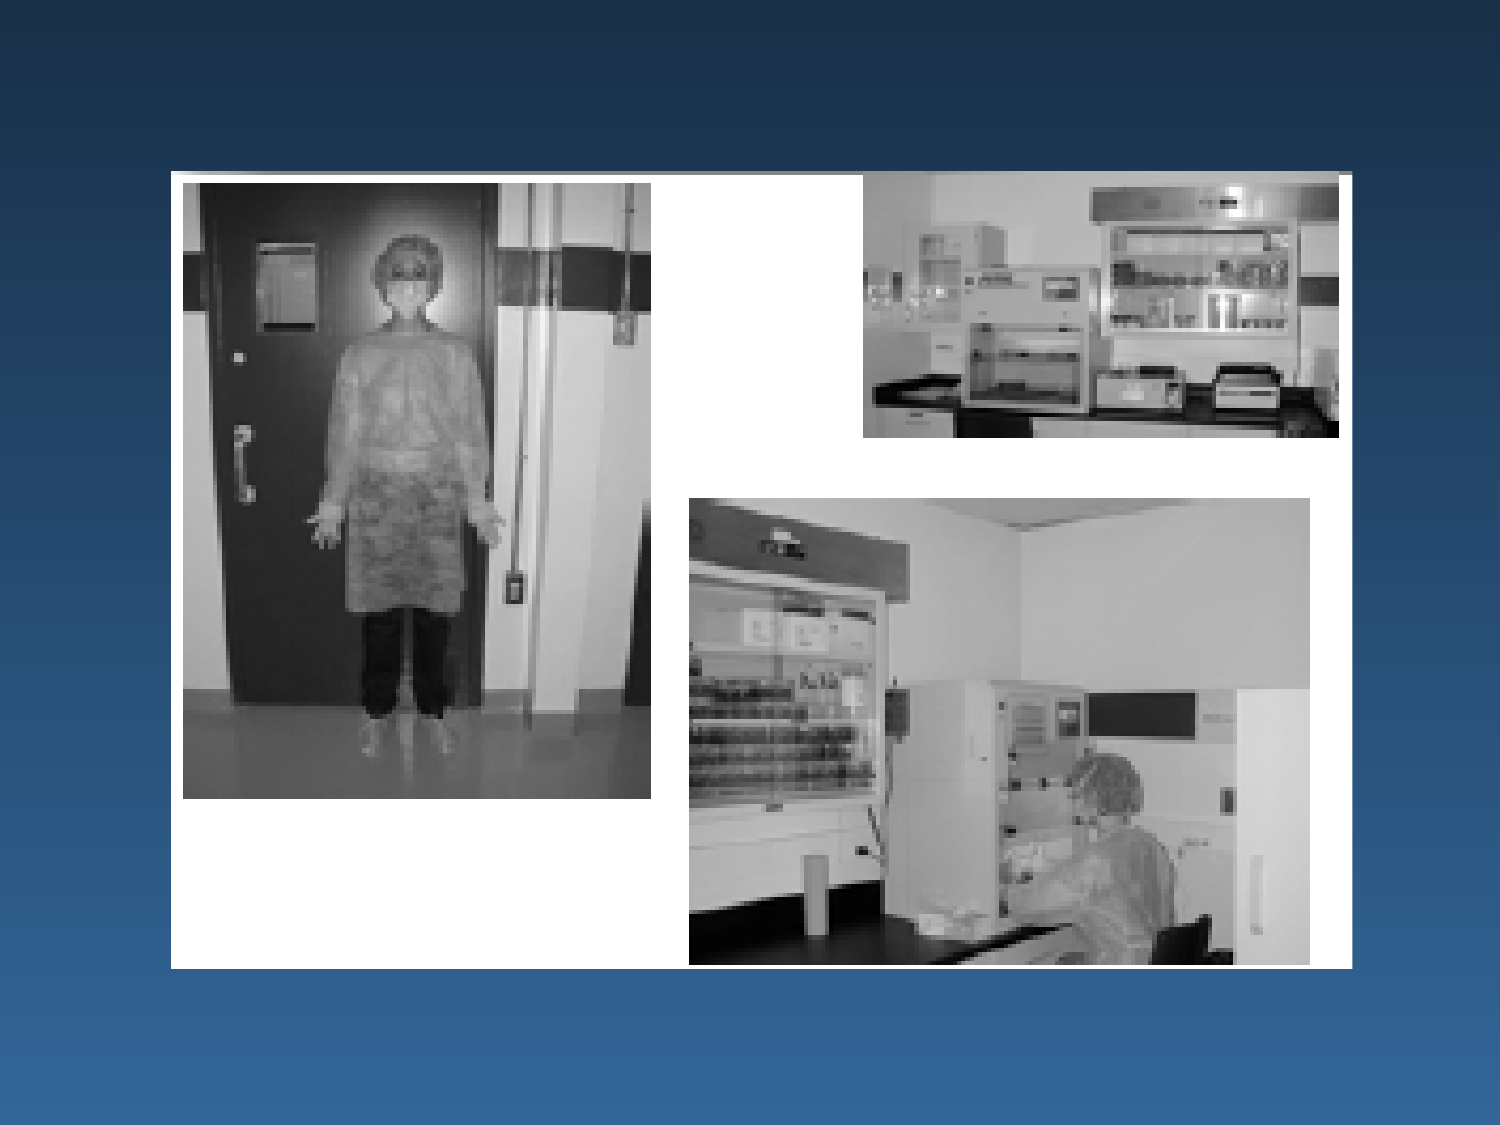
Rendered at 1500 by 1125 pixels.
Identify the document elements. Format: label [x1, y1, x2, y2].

picture [170, 171, 1353, 970]
